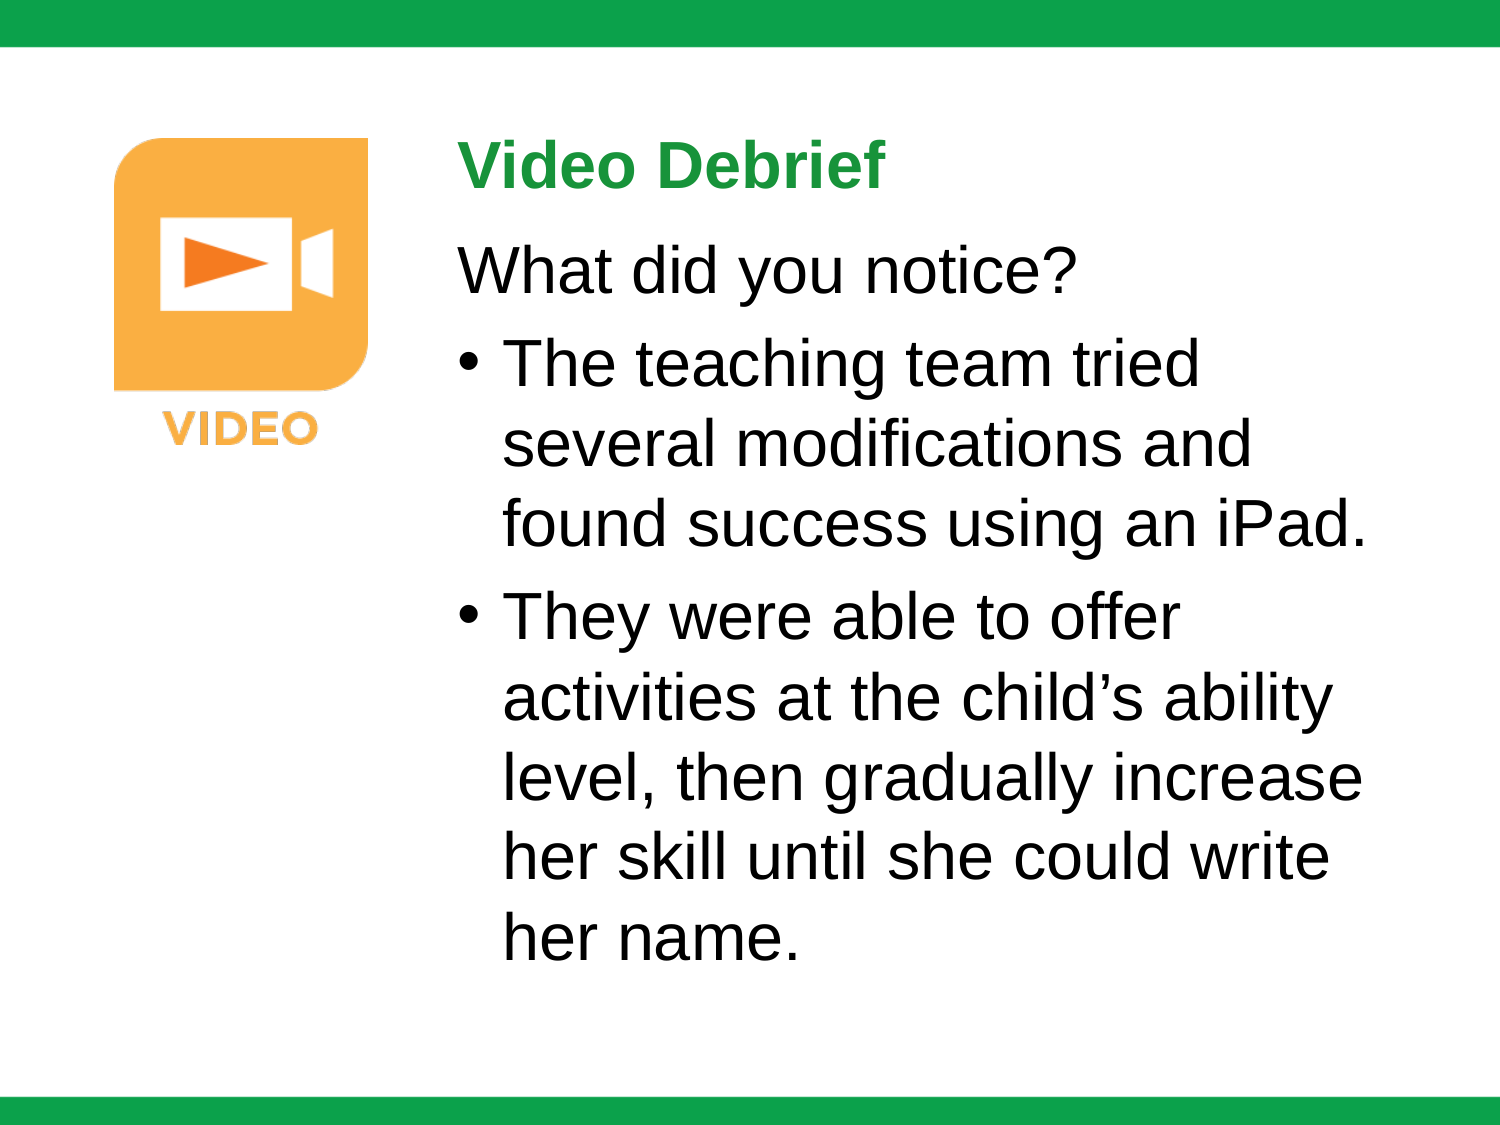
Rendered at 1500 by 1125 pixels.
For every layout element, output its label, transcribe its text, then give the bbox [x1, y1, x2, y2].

list Video Debrief What did you notice? The teaching team tried several modifications and found success using an iPad. They were able to offer activities at the child’s ability level, then gradually increase her skill until she could write her name. [442, 114, 1413, 1040]
picture [0, 0, 1500, 1125]
